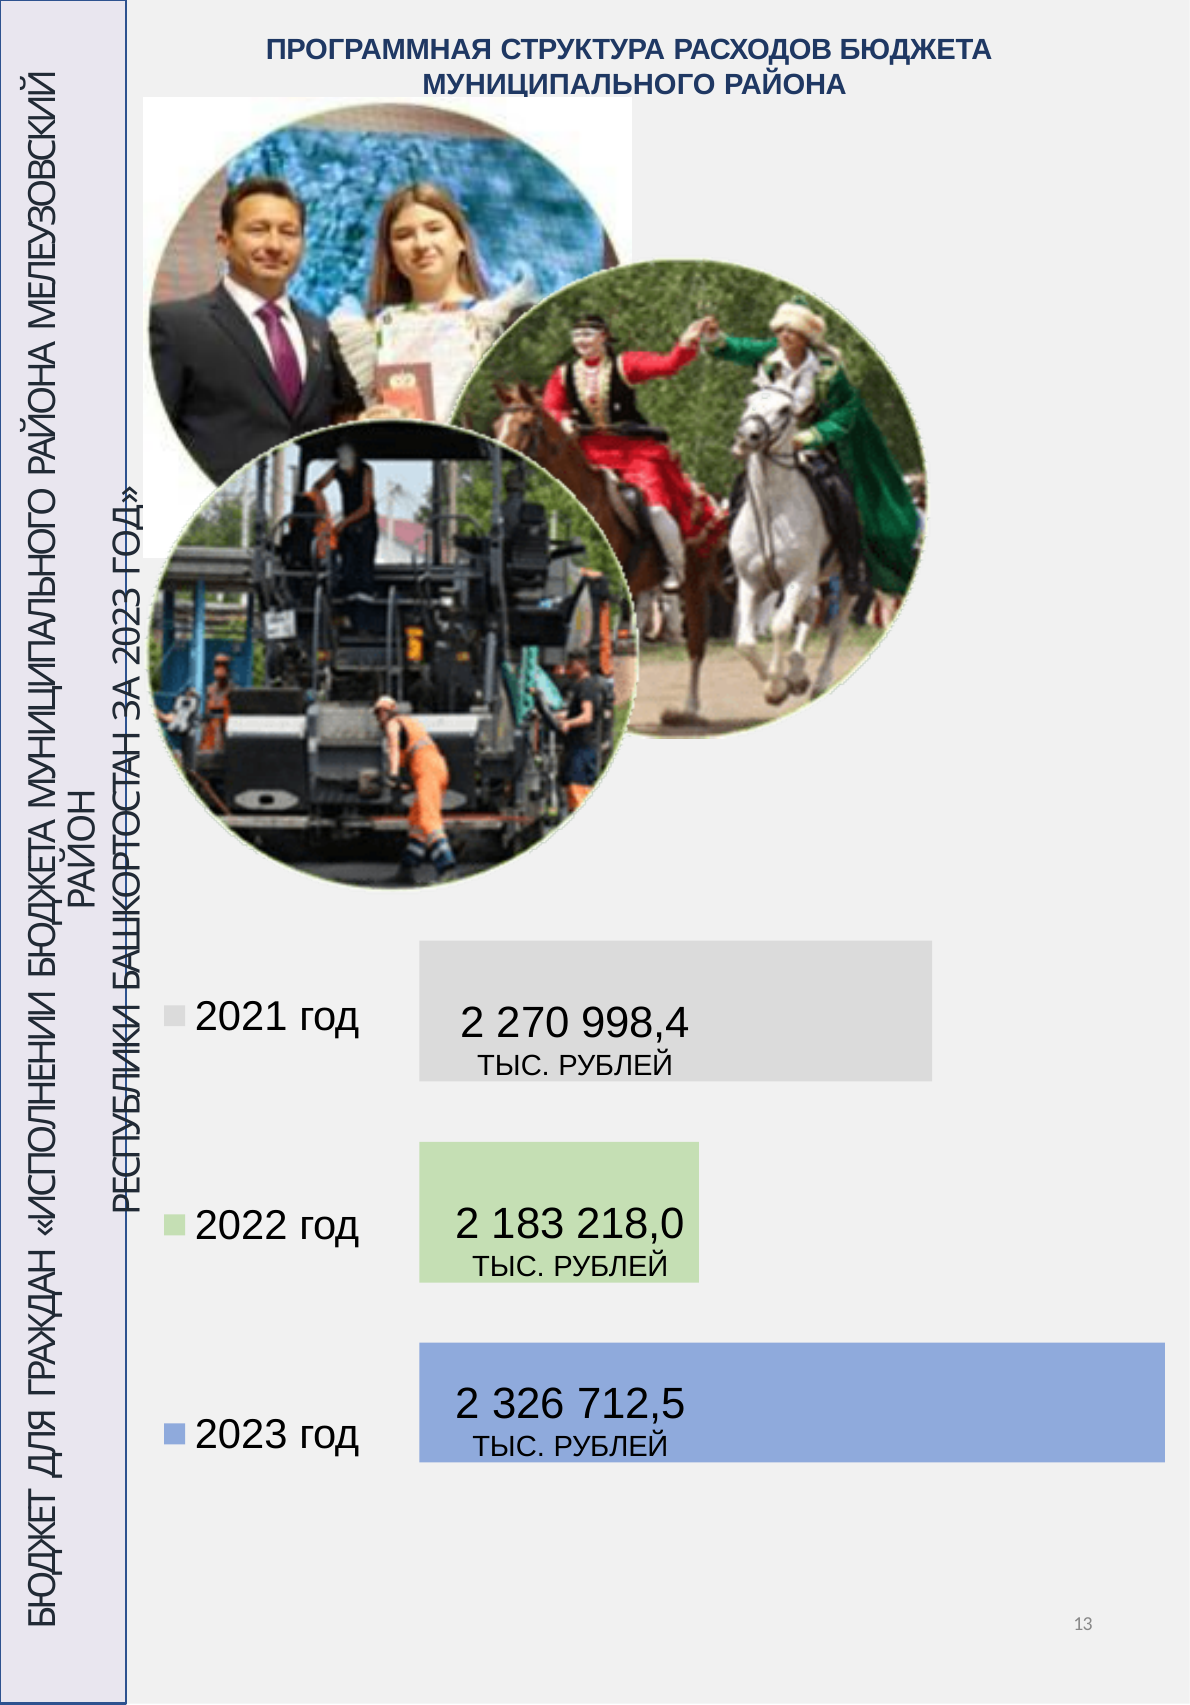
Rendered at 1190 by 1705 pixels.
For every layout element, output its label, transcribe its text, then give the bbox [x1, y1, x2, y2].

text_box 2022 год [192, 1195, 363, 1248]
text_box [164, 1423, 186, 1445]
text_box [164, 1005, 186, 1027]
text_box 2 326 712,5 ТЫС. РУБЛЕЙ [419, 1342, 1165, 1463]
text_box ПРОГРАММНАЯ СТРУКТУРА РАСХОДОВ БЮДЖЕТА МУНИЦИПАЛЬНОГО РАЙОНА [263, 28, 1007, 101]
text_box 2 183 218,0 ТЫС. РУБЛЕЙ [419, 1141, 699, 1283]
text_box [0, 0, 128, 1705]
text_box 2 270 998,4 ТЫС. РУБЛЕЙ [419, 940, 933, 1082]
text_box 2023 год [192, 1404, 363, 1457]
text_box 2021 год [192, 986, 363, 1039]
text_box 13 [1071, 1608, 1096, 1635]
text_box [164, 1214, 186, 1236]
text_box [136, 97, 933, 901]
